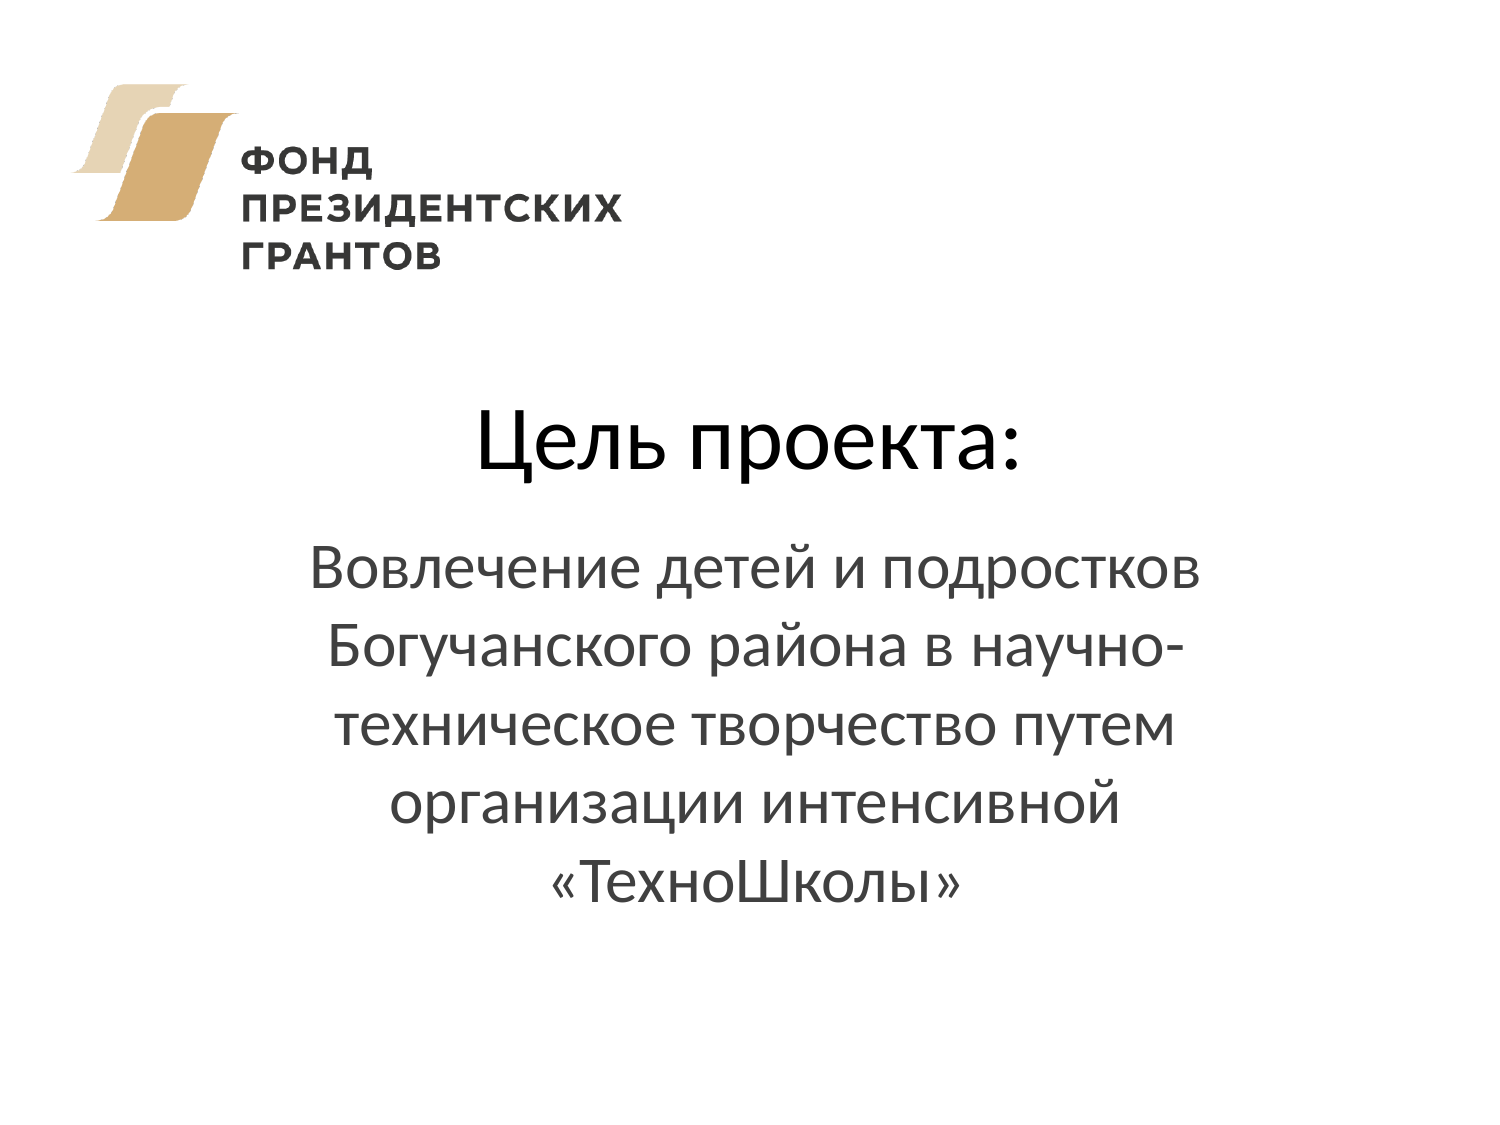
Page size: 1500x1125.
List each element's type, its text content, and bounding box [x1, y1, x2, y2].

title Цель проекта: [112, 349, 1388, 516]
subtitle Вовлечение детей и подростков Богучанского района в научно-техническое творчество путем организации интенсивной «ТехноШколы» [199, 515, 1313, 925]
picture [70, 81, 626, 278]
